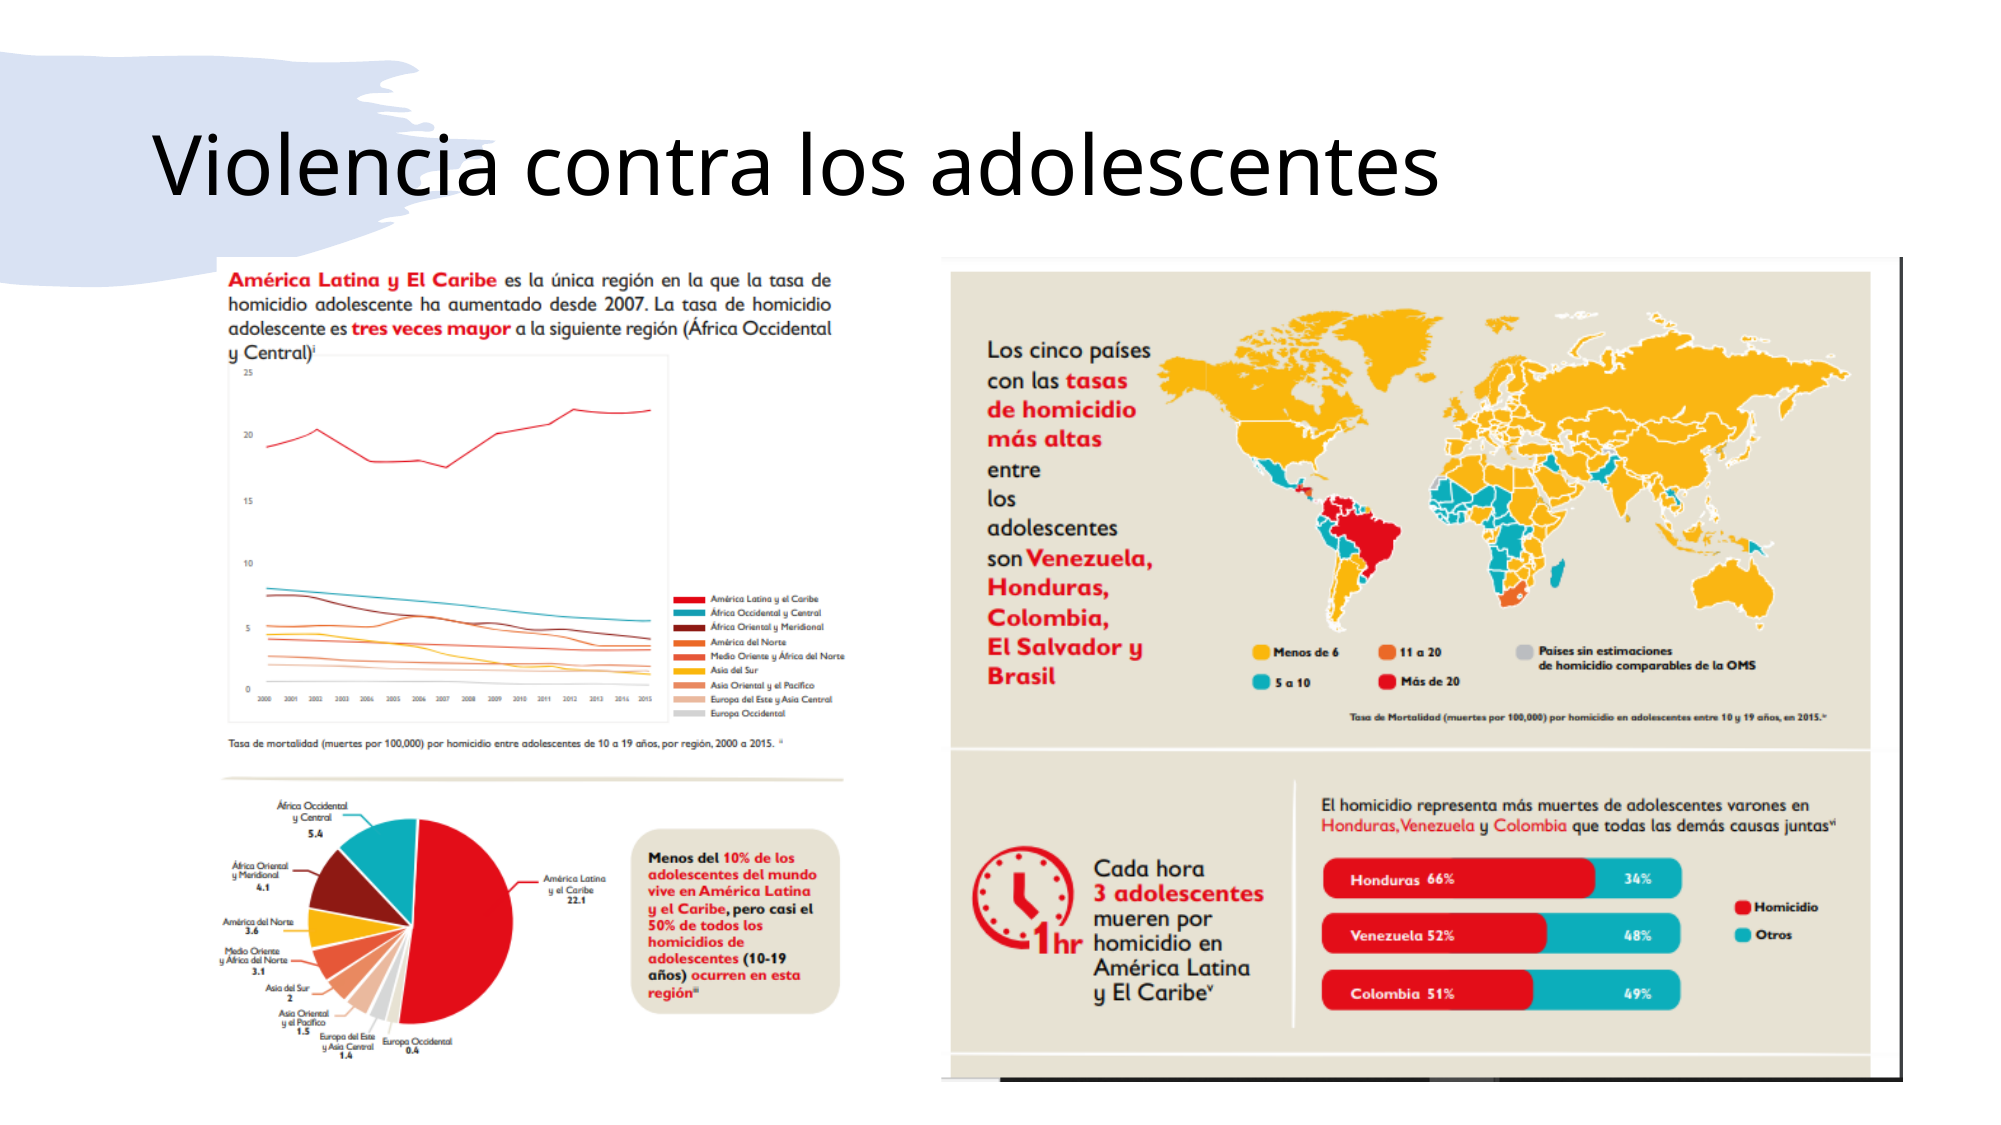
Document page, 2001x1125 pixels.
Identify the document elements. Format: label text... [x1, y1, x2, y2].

title Violencia contra los adolescentes [137, 59, 1863, 278]
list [941, 256, 1903, 1082]
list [216, 256, 854, 1082]
